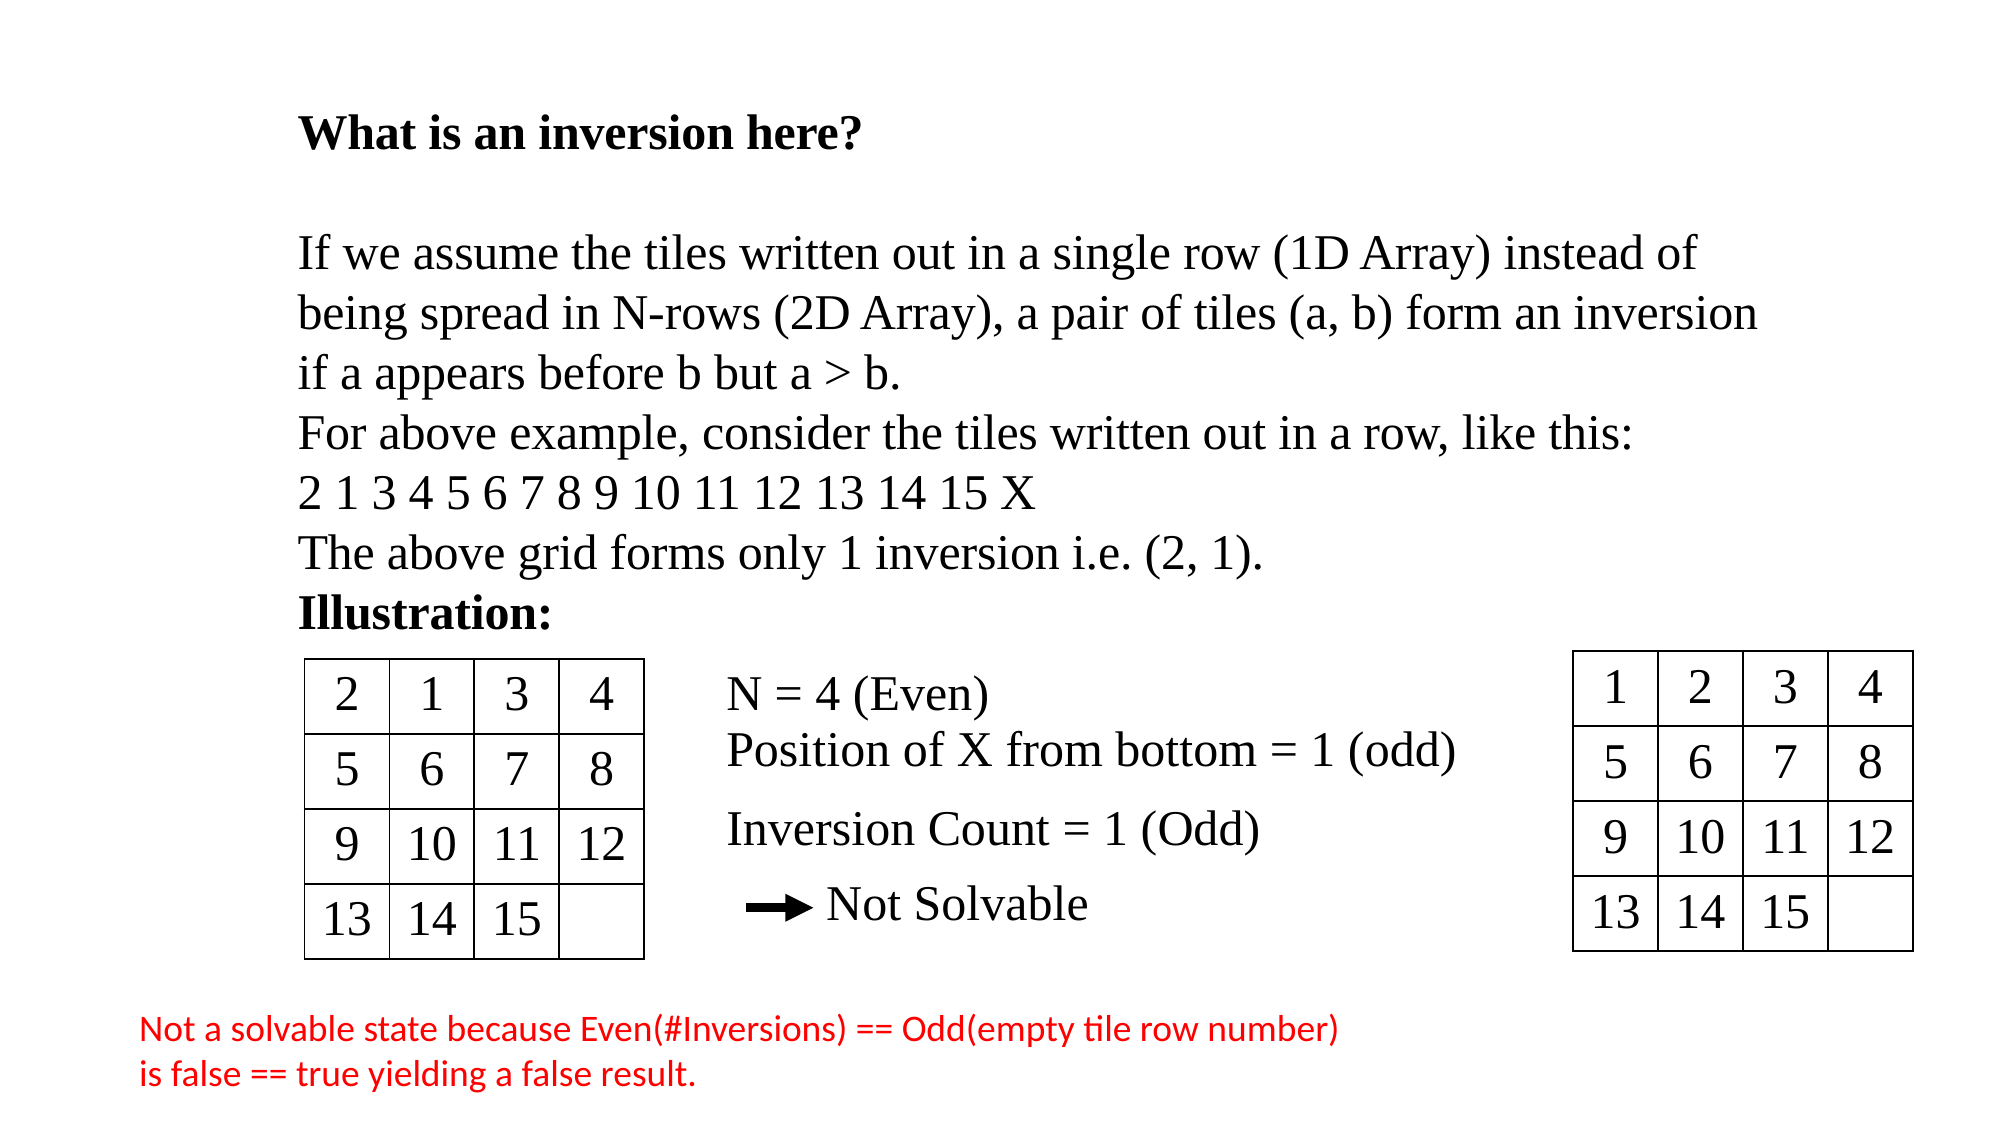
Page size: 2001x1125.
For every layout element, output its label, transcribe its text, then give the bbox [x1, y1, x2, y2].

table_header 2 [1659, 652, 1742, 725]
table_cell Not Solvable [712, 870, 1478, 943]
table_cell 9 [305, 810, 389, 883]
table_cell 13 [1574, 877, 1657, 950]
table_cell 15 [475, 885, 558, 958]
table_cell 9 [1574, 802, 1657, 875]
table_cell 5 [1574, 727, 1657, 800]
table_cell [560, 885, 643, 958]
table_cell 5 [305, 735, 389, 808]
table_cell 8 [1829, 727, 1912, 800]
table_header 1 [390, 660, 473, 733]
table_cell Inversion Count = 1 (Odd) [712, 796, 1478, 868]
table_header 4 [1829, 652, 1912, 725]
table_header 2 [305, 660, 389, 733]
table_cell 10 [390, 810, 473, 883]
table_header 4 [560, 660, 643, 733]
table_cell 13 [305, 885, 389, 958]
table_cell 12 [1829, 802, 1912, 875]
table_header 3 [475, 660, 558, 733]
text_box What is an inversion here? If we assume the tiles written out in a single row (1D Array) instead of being spread in N-rows (2D Array), a pair of tiles (a, b) form an inversion if a appears before b but a > b. For above example, consider the tiles written out in a row, like this: 2 1 3 4 5 6 7 8 9 10 11 12 13 14 15 X The above grid forms only 1 inversion i.e. (2, 1). Illustration: [282, 92, 1812, 707]
table_cell [1829, 877, 1912, 950]
table_cell 12 [560, 810, 643, 883]
table_cell 14 [390, 885, 473, 958]
table_cell 8 [560, 735, 643, 808]
table_cell 11 [475, 810, 558, 883]
table_cell 11 [1744, 802, 1827, 875]
table_header 1 [1574, 652, 1657, 725]
table_cell 15 [1744, 877, 1827, 950]
table_cell 7 [1744, 727, 1827, 800]
text_box Not a solvable state because Even(#Inversions) == Odd(empty tile row number) is false == true yielding a false result. [124, 996, 1368, 1102]
table_cell 7 [475, 735, 558, 808]
table_cell 6 [390, 735, 473, 808]
table_cell 10 [1659, 802, 1742, 875]
table_header 3 [1744, 652, 1827, 725]
table_cell 6 [1659, 727, 1742, 800]
table_header N = 4 (Even) Position of X from bottom = 1 (odd) [712, 660, 1478, 791]
table_cell 14 [1659, 877, 1742, 950]
